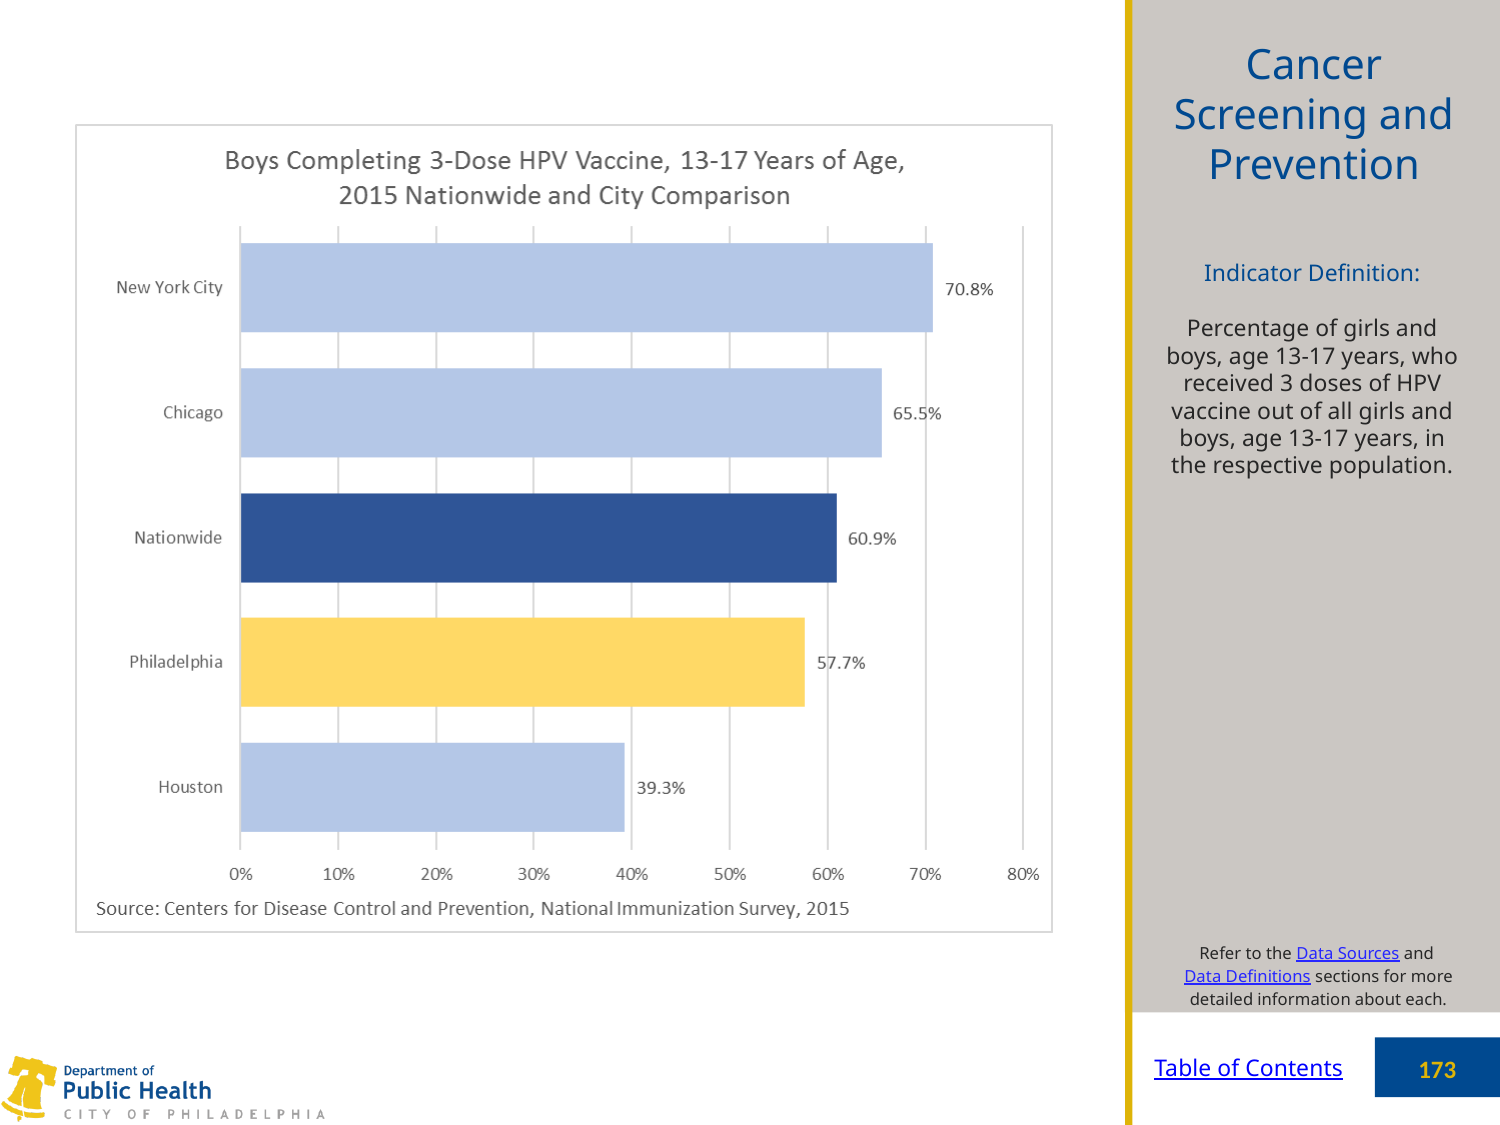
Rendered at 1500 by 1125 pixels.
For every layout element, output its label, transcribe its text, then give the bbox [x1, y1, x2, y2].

list Cancer Screening and Prevention [1151, 24, 1477, 200]
picture [0, 1055, 325, 1122]
picture [74, 124, 1053, 934]
text_box Indicator Definition: Percentage of girls and boys, age 13-17 years, who received 3 doses of HPV vaccine out of all girls and boys, age 13-17 years, in the respective population. [1149, 251, 1475, 486]
